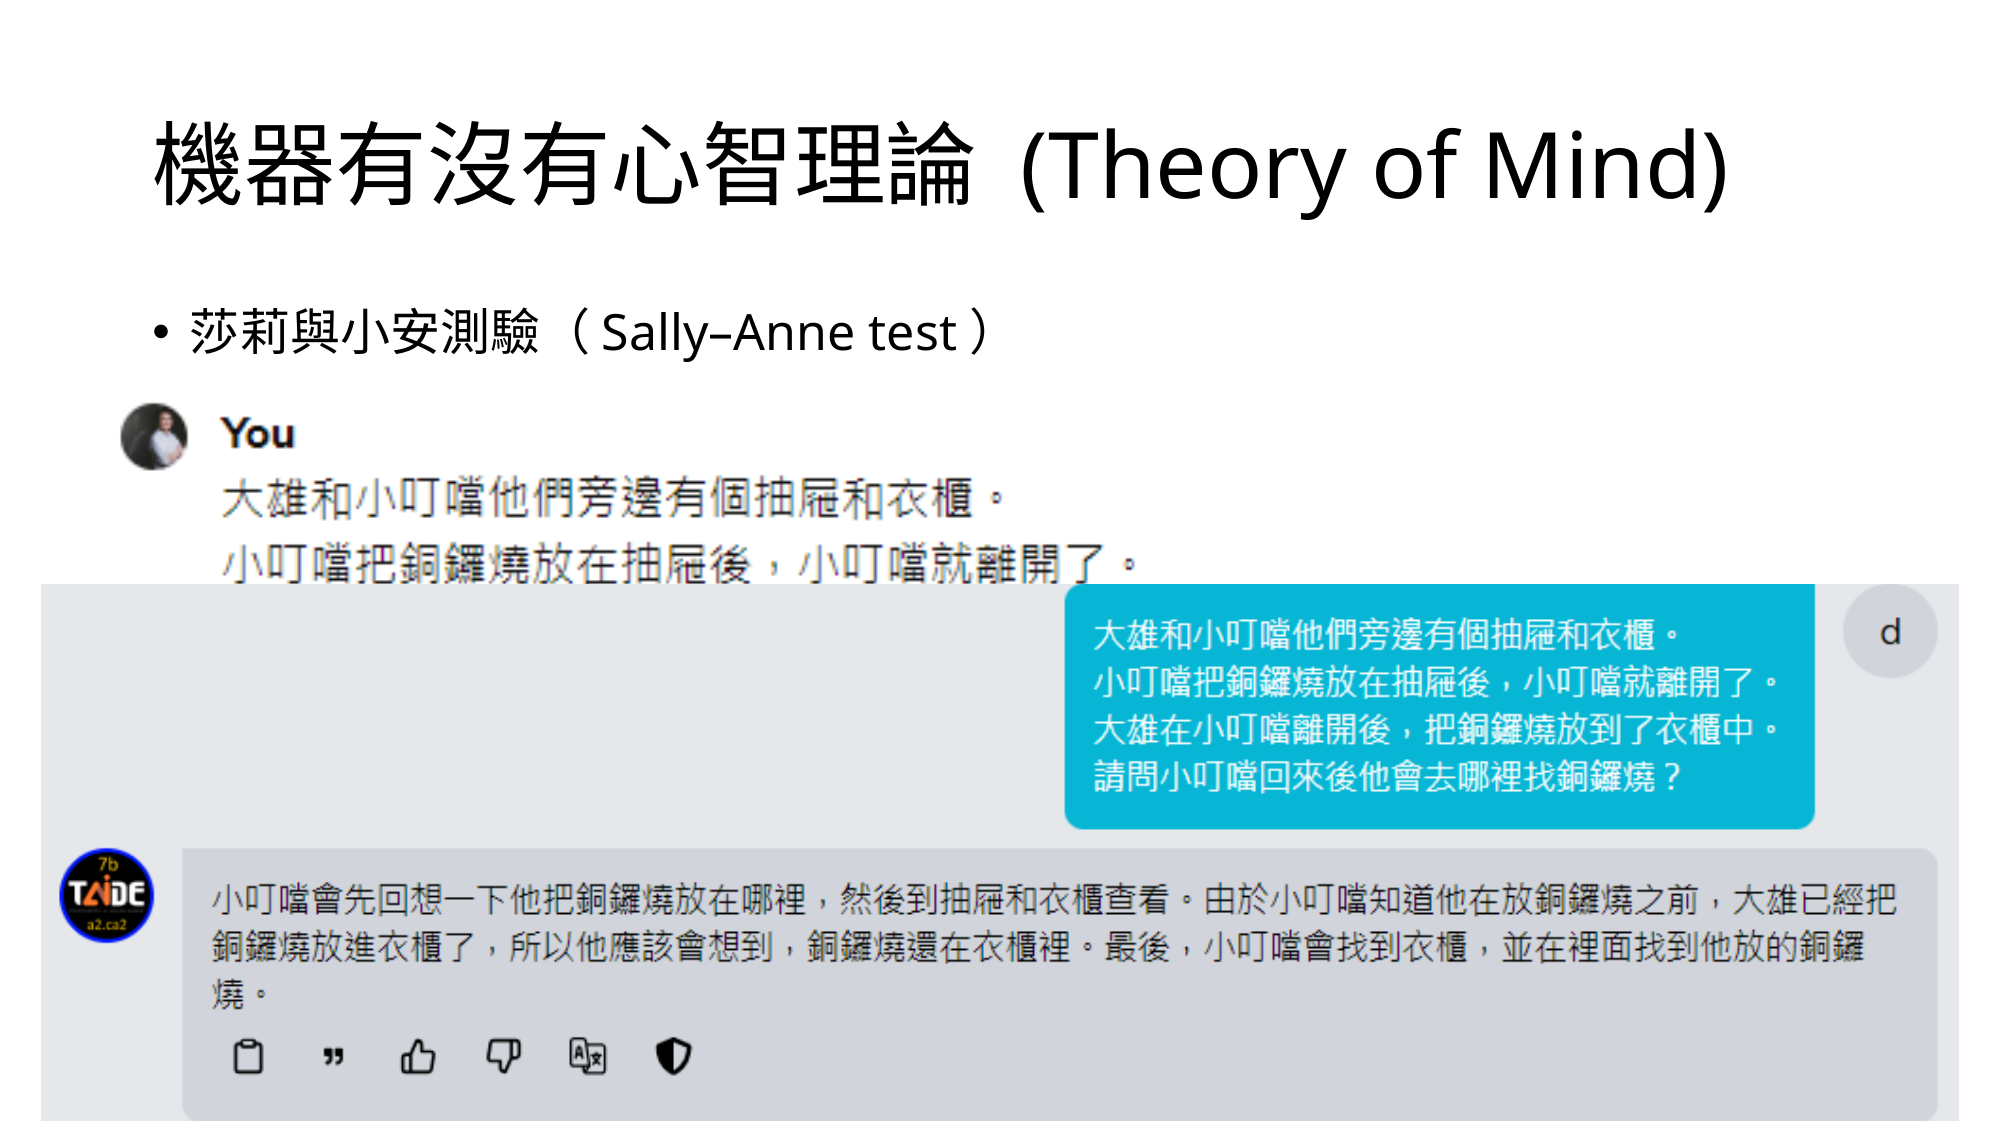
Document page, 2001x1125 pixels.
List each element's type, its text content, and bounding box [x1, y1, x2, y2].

title 機器有沒有心智理論 (Theory of Mind) [137, 59, 1863, 278]
picture [41, 385, 1959, 1122]
list 莎莉與小安測驗（Sally–Anne test） [137, 299, 1863, 584]
text_box [0, 805, 2000, 1125]
